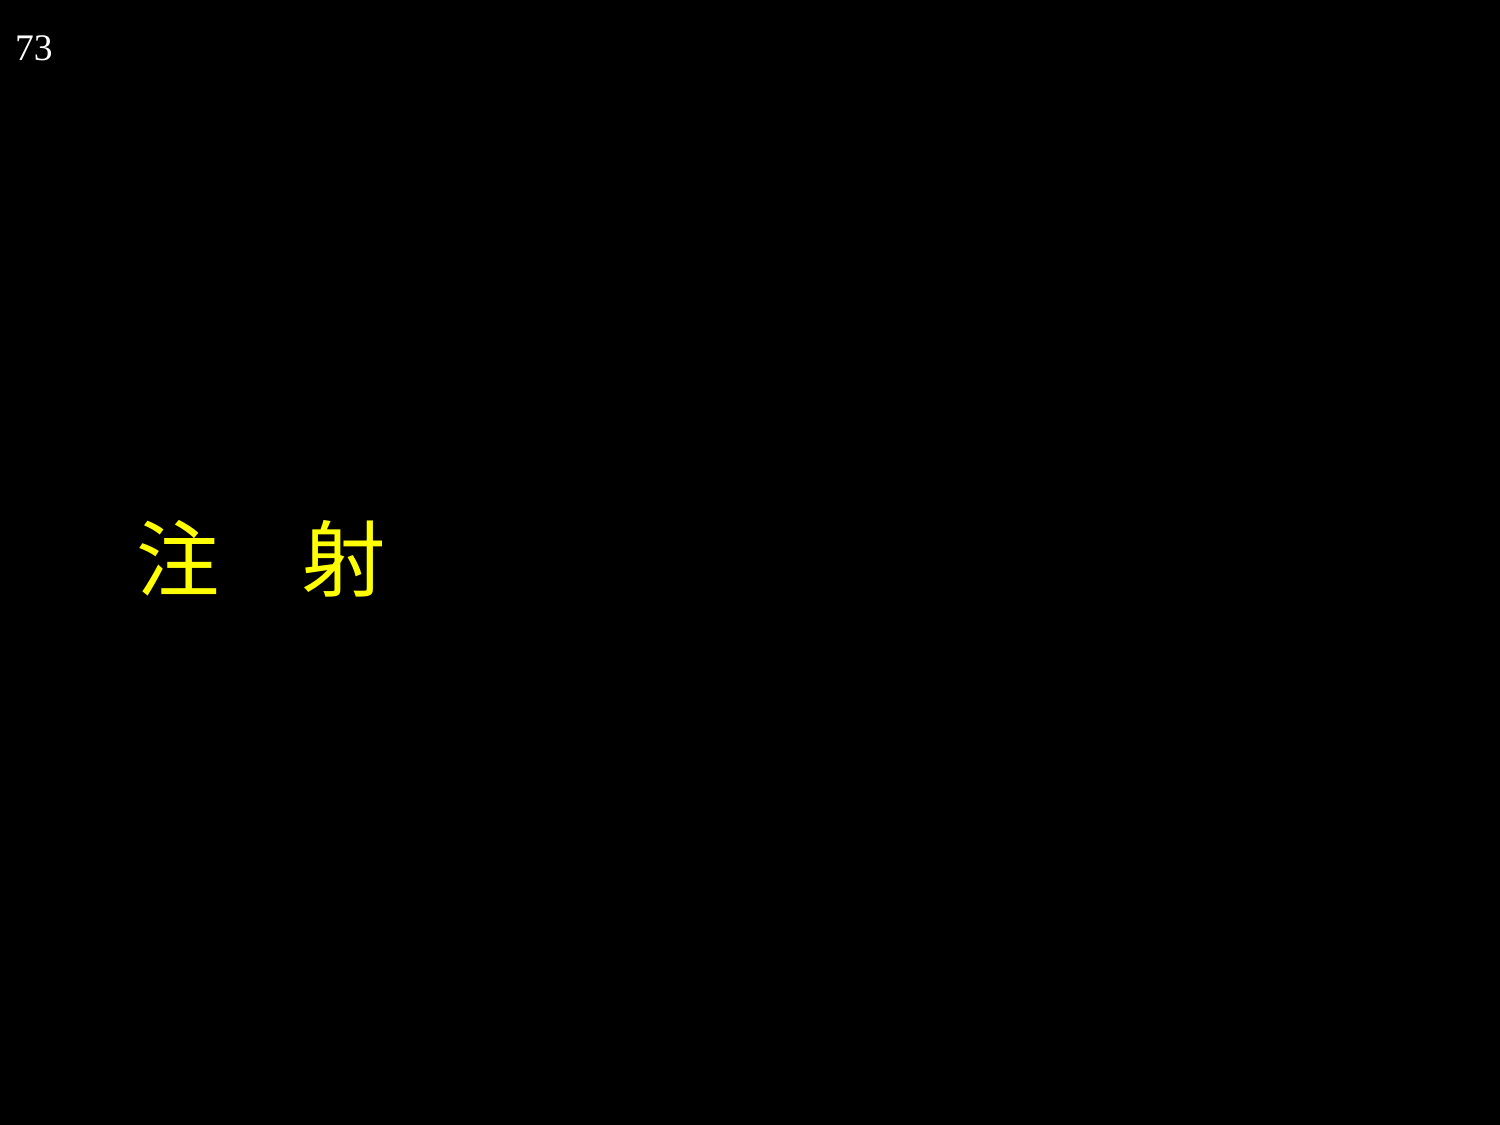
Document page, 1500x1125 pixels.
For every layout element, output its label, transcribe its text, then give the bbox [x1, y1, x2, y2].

list 注 射 [64, 500, 1459, 675]
slide_number 73 [0, 0, 313, 75]
